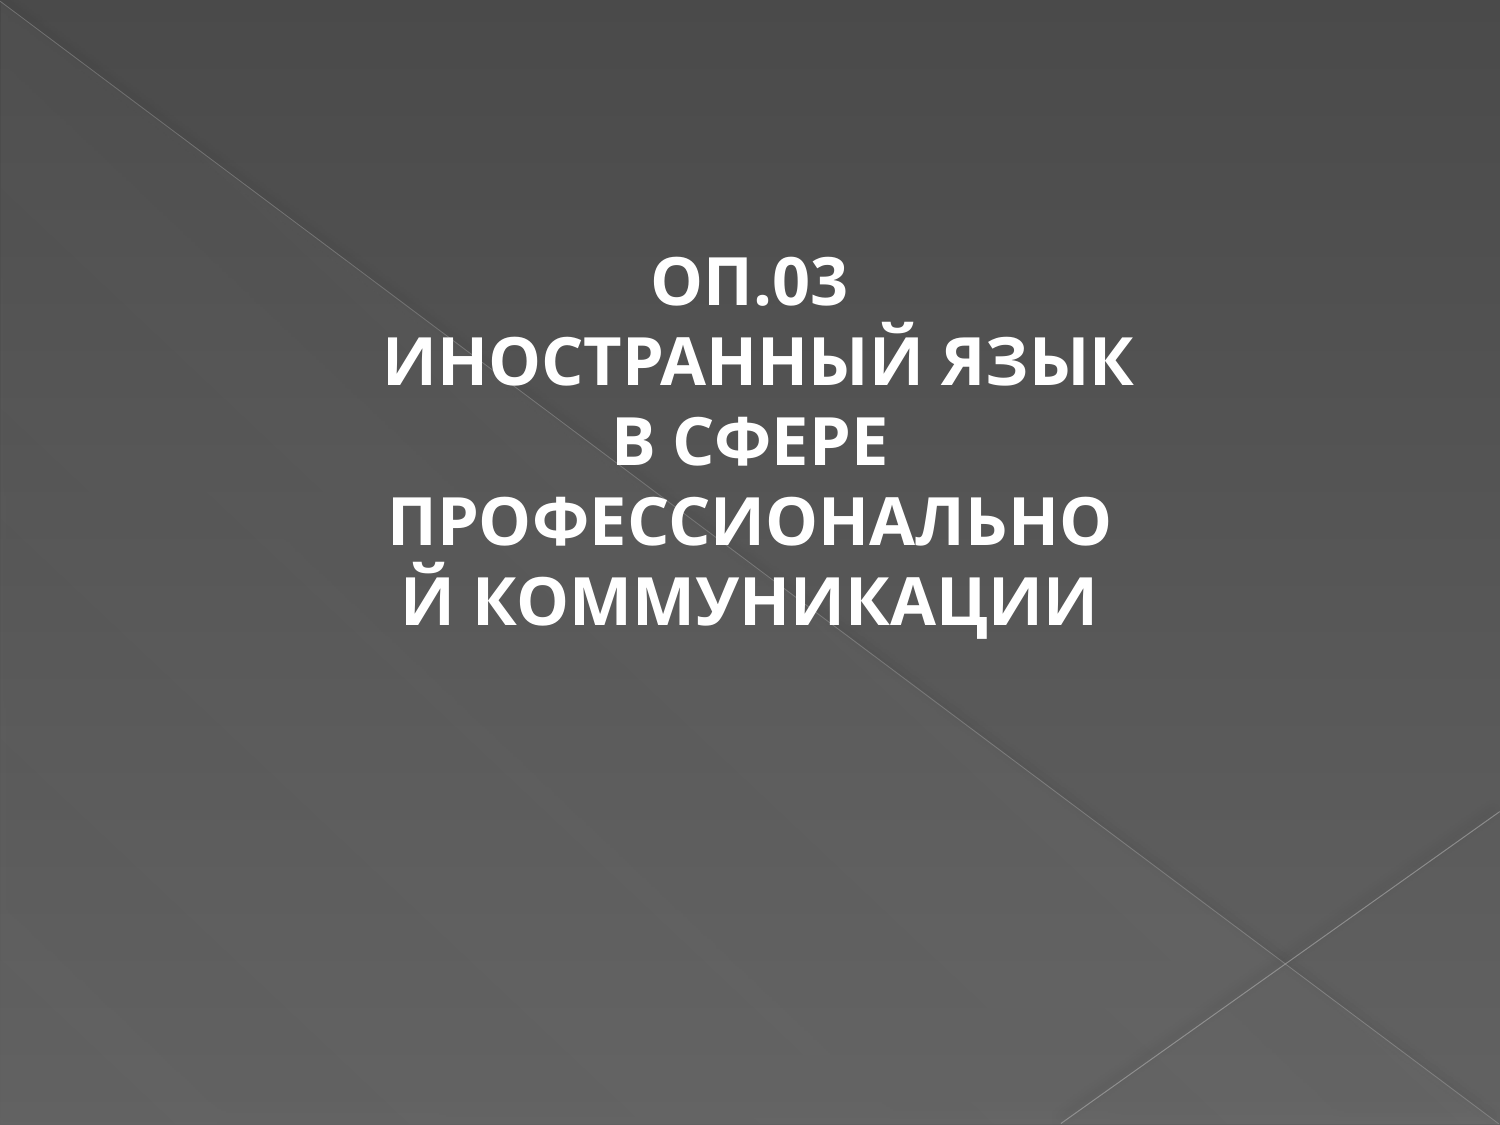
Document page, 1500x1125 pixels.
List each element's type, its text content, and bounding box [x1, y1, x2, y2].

text_box ОП.03 ИНОСТРАННЫЙ ЯЗЫК В СФЕРЕ ПРОФЕССИОНАЛЬНОЙ КОММУНИКАЦИИ [348, 231, 1152, 647]
